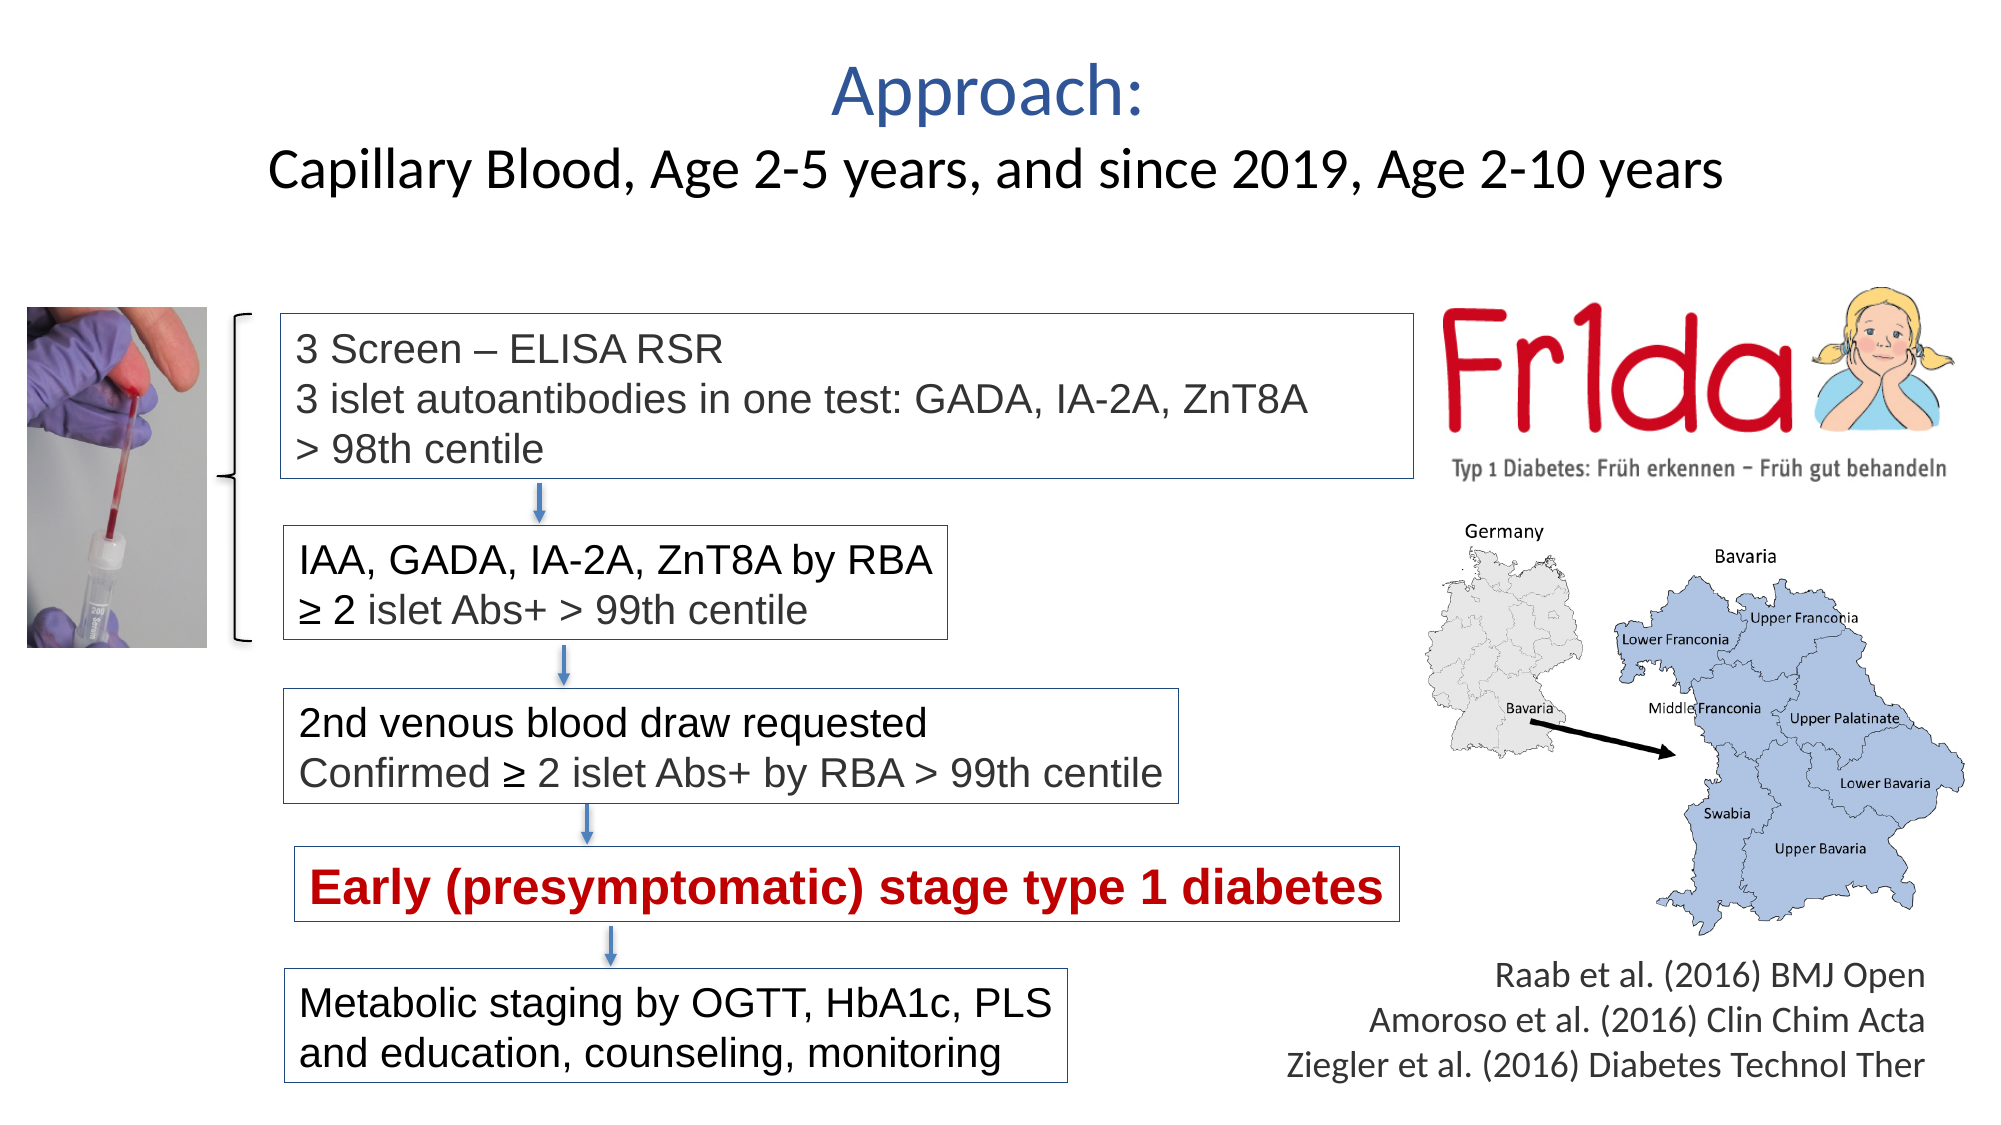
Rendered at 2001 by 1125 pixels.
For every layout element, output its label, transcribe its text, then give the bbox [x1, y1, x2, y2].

picture [1414, 505, 1974, 938]
picture [1443, 287, 1956, 482]
text_box Approach: Capillary Blood, Age 2-5 years, and since 2019, Age 2-10 years [40, 33, 1954, 221]
text_box 3 Screen – ELISA RSR 3 islet autoantibodies in one test: GADA, IA-2A, ZnT8A > 98th centile [280, 313, 1414, 479]
text_box [215, 311, 252, 644]
picture [26, 307, 207, 648]
text_box IAA, GADA, IA-2A, ZnT8A by RBA ≥ 2 islet Abs+ > 99th centile [283, 525, 948, 640]
text_box 2nd venous blood draw requested Confirmed ≥ 2 islet Abs+ by RBA > 99th centile [283, 688, 1179, 804]
text_box Metabolic staging by OGTT, HbA1c, PLS and education, counseling, monitoring [284, 968, 1068, 1083]
text_box Raab et al. (2016) BMJ Open Amoroso et al. (2016) Clin Chim Acta Ziegler et al. (2016) Diabetes Technol Ther [1271, 942, 1942, 1092]
text_box Early (presymptomatic) stage type 1 diabetes [294, 846, 1400, 922]
